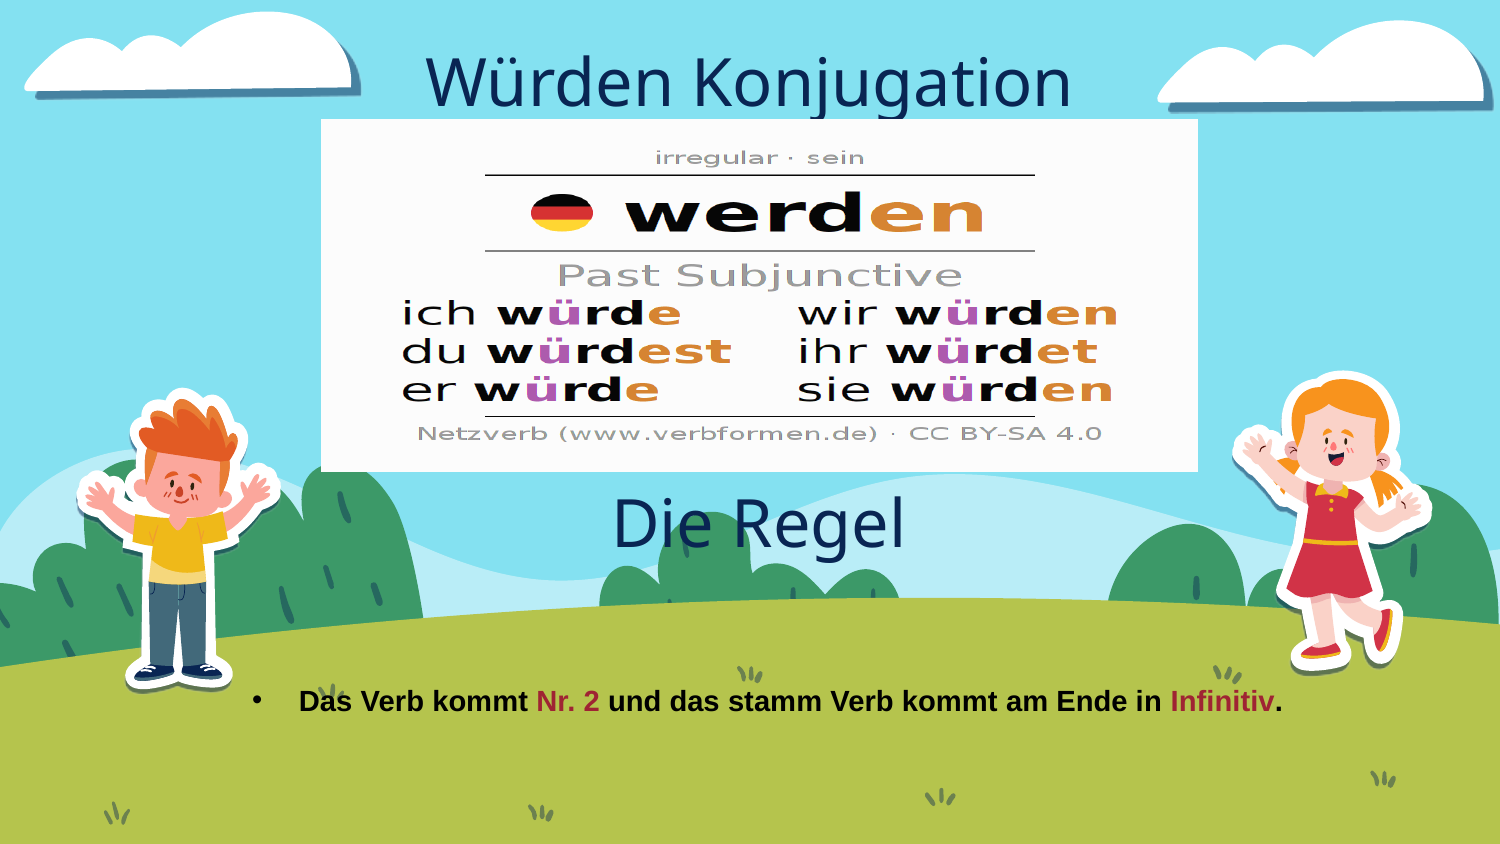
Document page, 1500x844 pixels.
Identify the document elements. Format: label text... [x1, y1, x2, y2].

text_box Das Verb kommt Nr. 2 und das stamm Verb kommt am Ende in Infinitiv. [237, 674, 1303, 725]
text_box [75, 387, 282, 690]
text_box Die Regel [331, 483, 1205, 558]
title Würden Konjugation [313, 23, 1187, 138]
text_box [1231, 370, 1434, 671]
picture [320, 119, 1199, 472]
text_box [1157, 20, 1484, 103]
text_box [24, 11, 352, 92]
